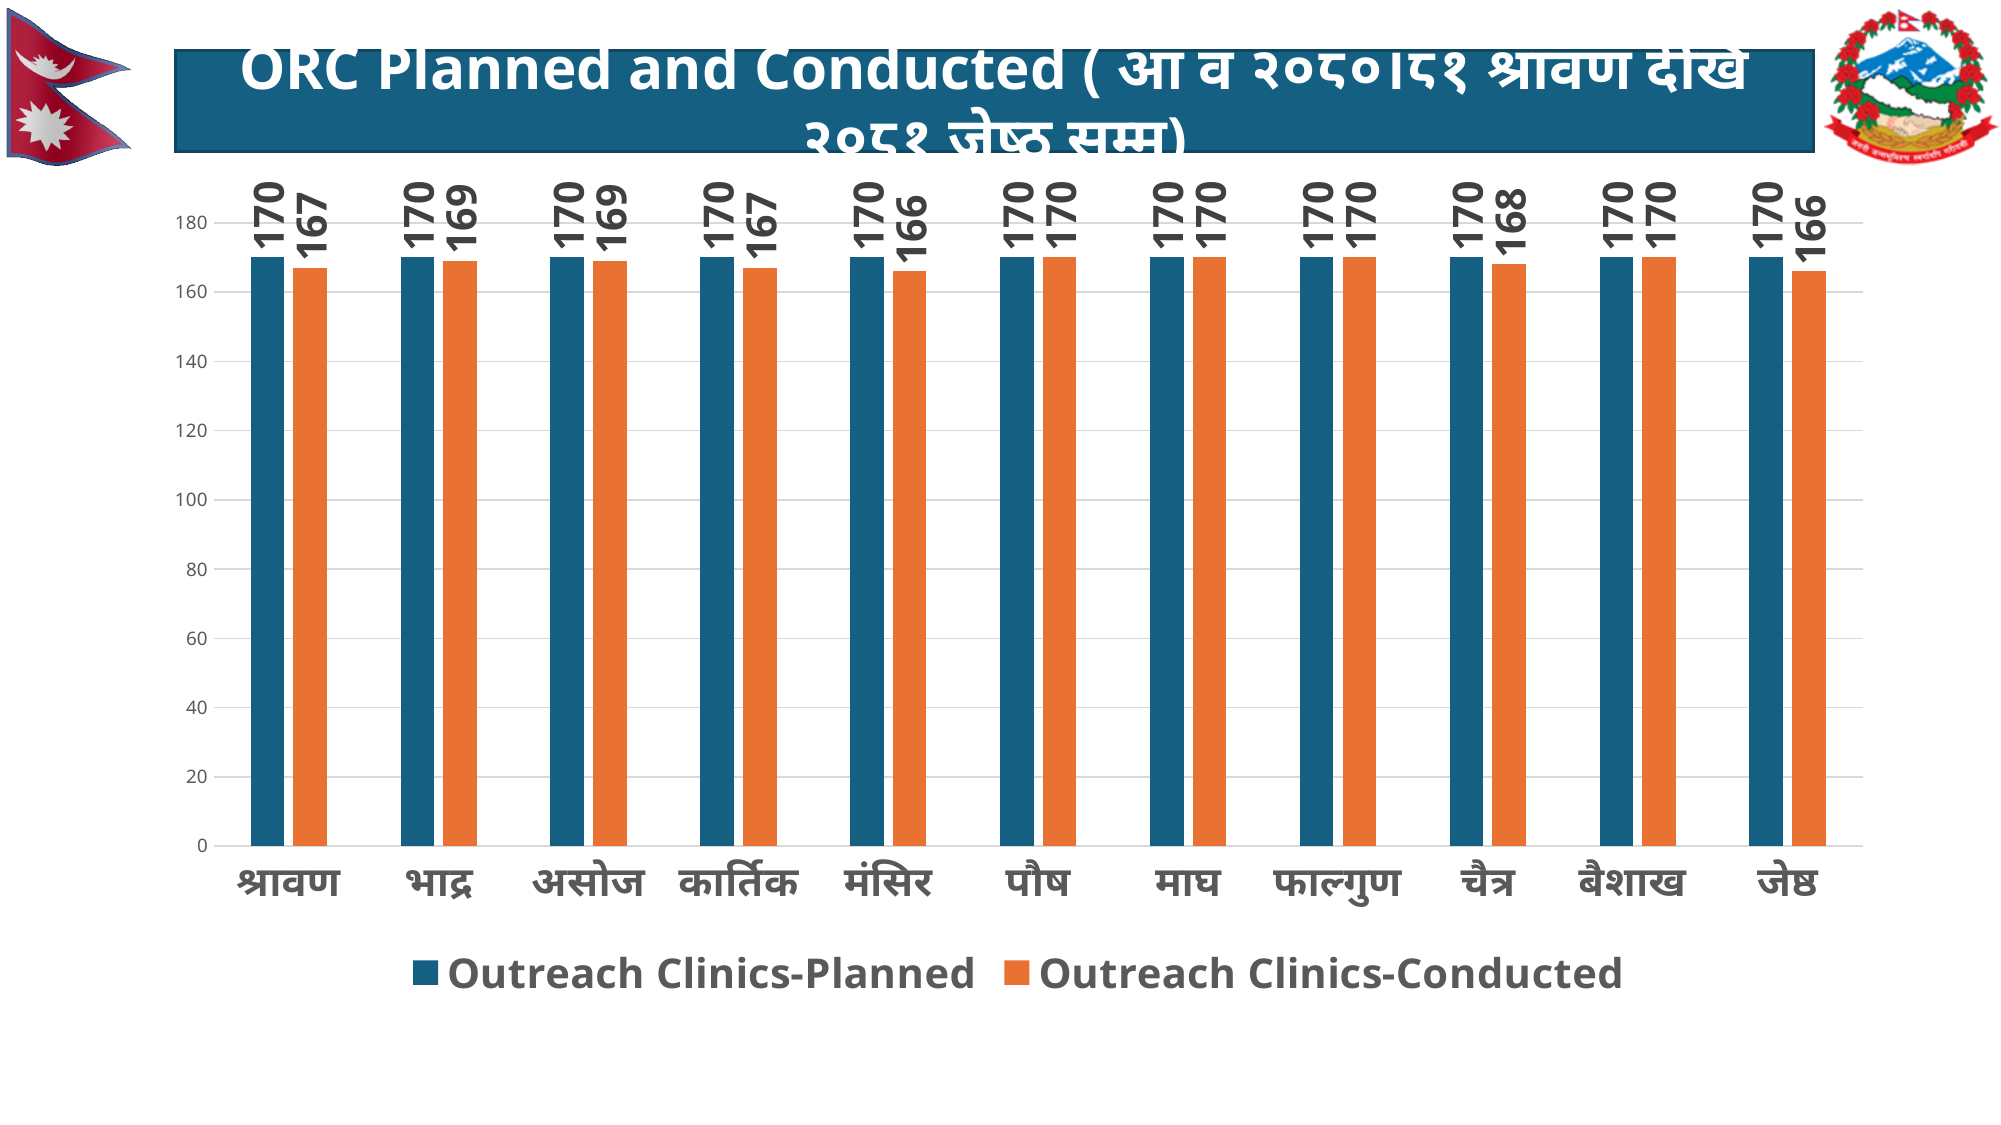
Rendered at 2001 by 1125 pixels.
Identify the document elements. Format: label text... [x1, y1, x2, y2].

text_box ORC Planned and Conducted ( आ व २०८०।८१ श्रावण देखि २०८१ जेष्ठ सम्म) [174, 49, 1815, 153]
picture [1824, 9, 2000, 166]
picture [0, 0, 141, 166]
chart [139, 181, 1899, 1011]
